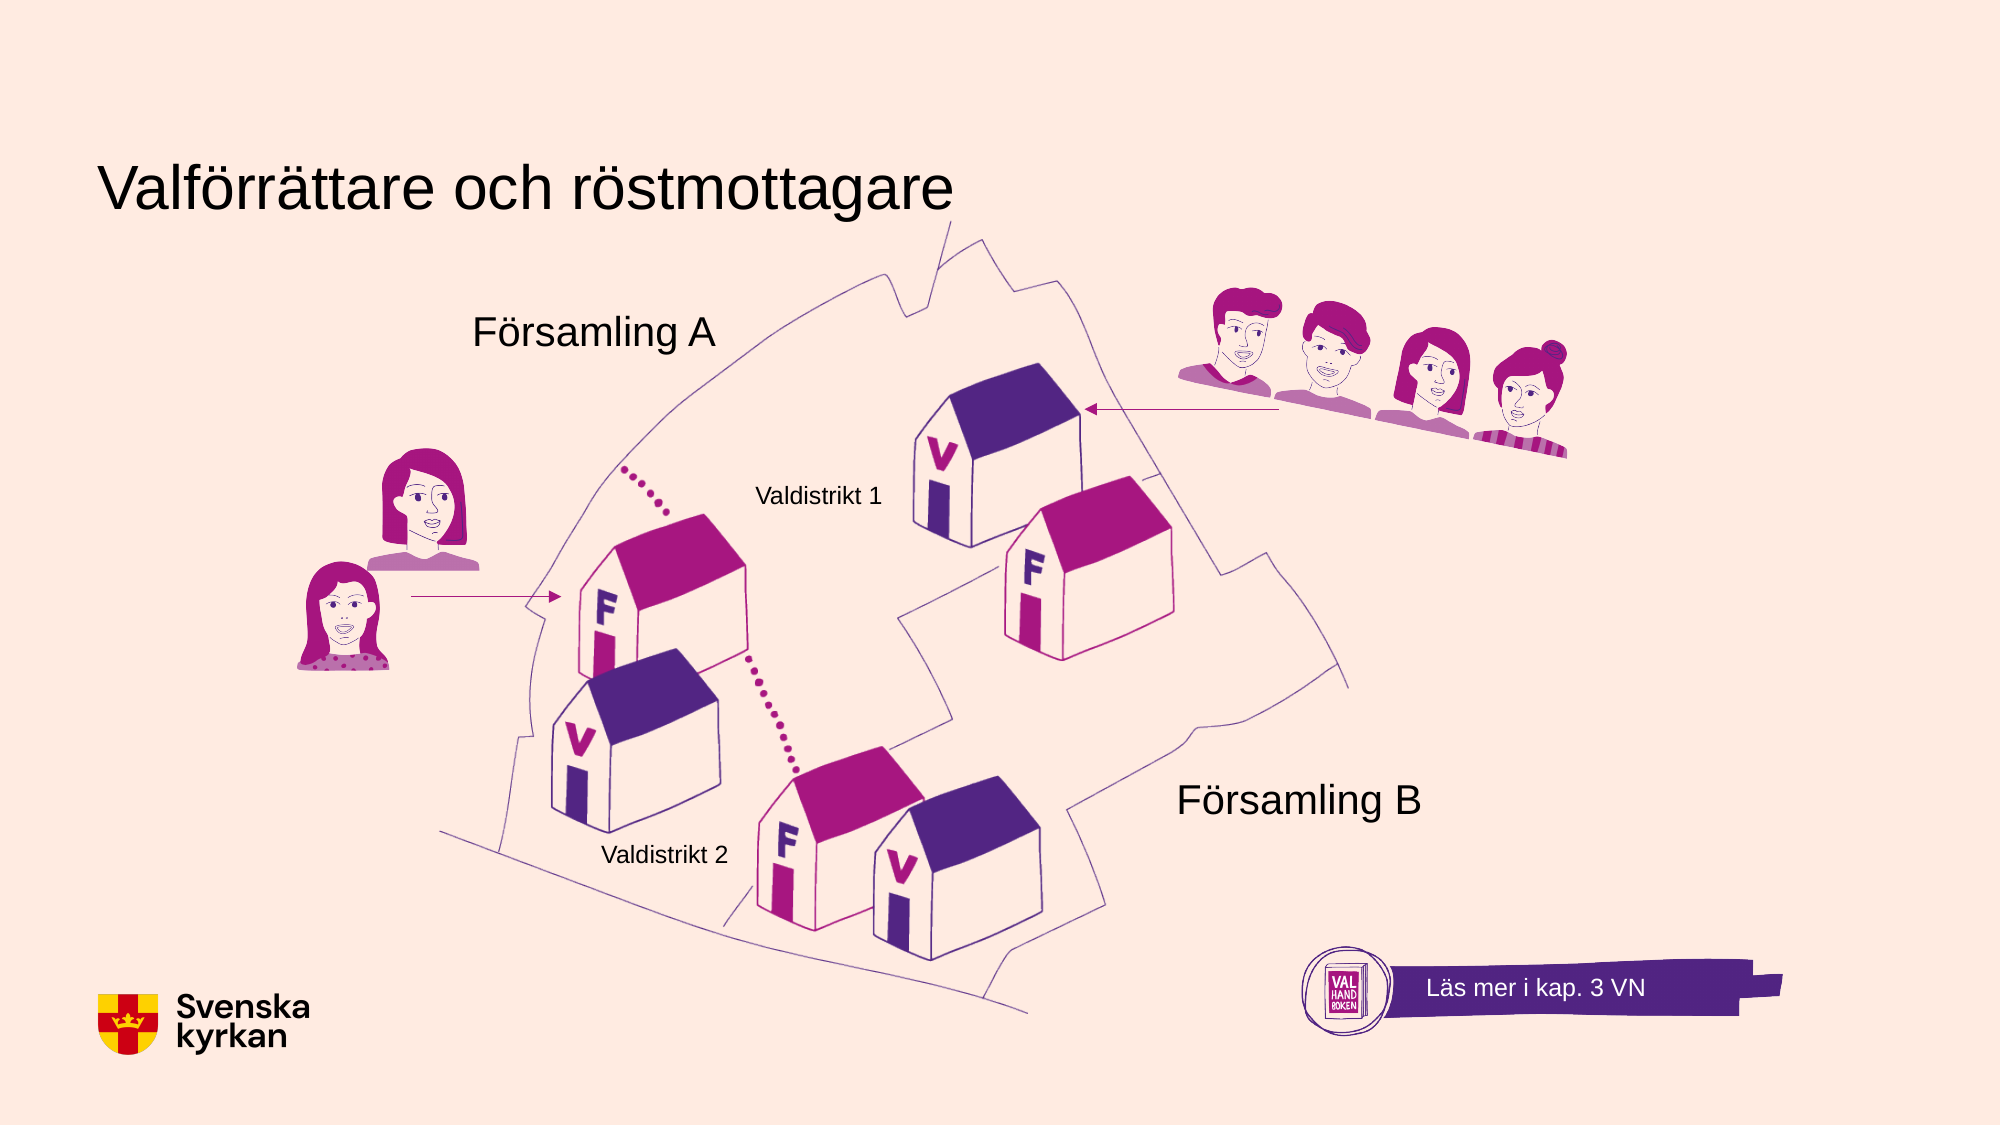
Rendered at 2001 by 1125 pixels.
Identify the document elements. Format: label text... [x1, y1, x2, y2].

picture [285, 206, 1847, 1077]
title Valförrättare och röstmottagare [97, 38, 1437, 222]
text_box Församling B [1349, 765, 1438, 831]
picture [78, 974, 329, 1075]
